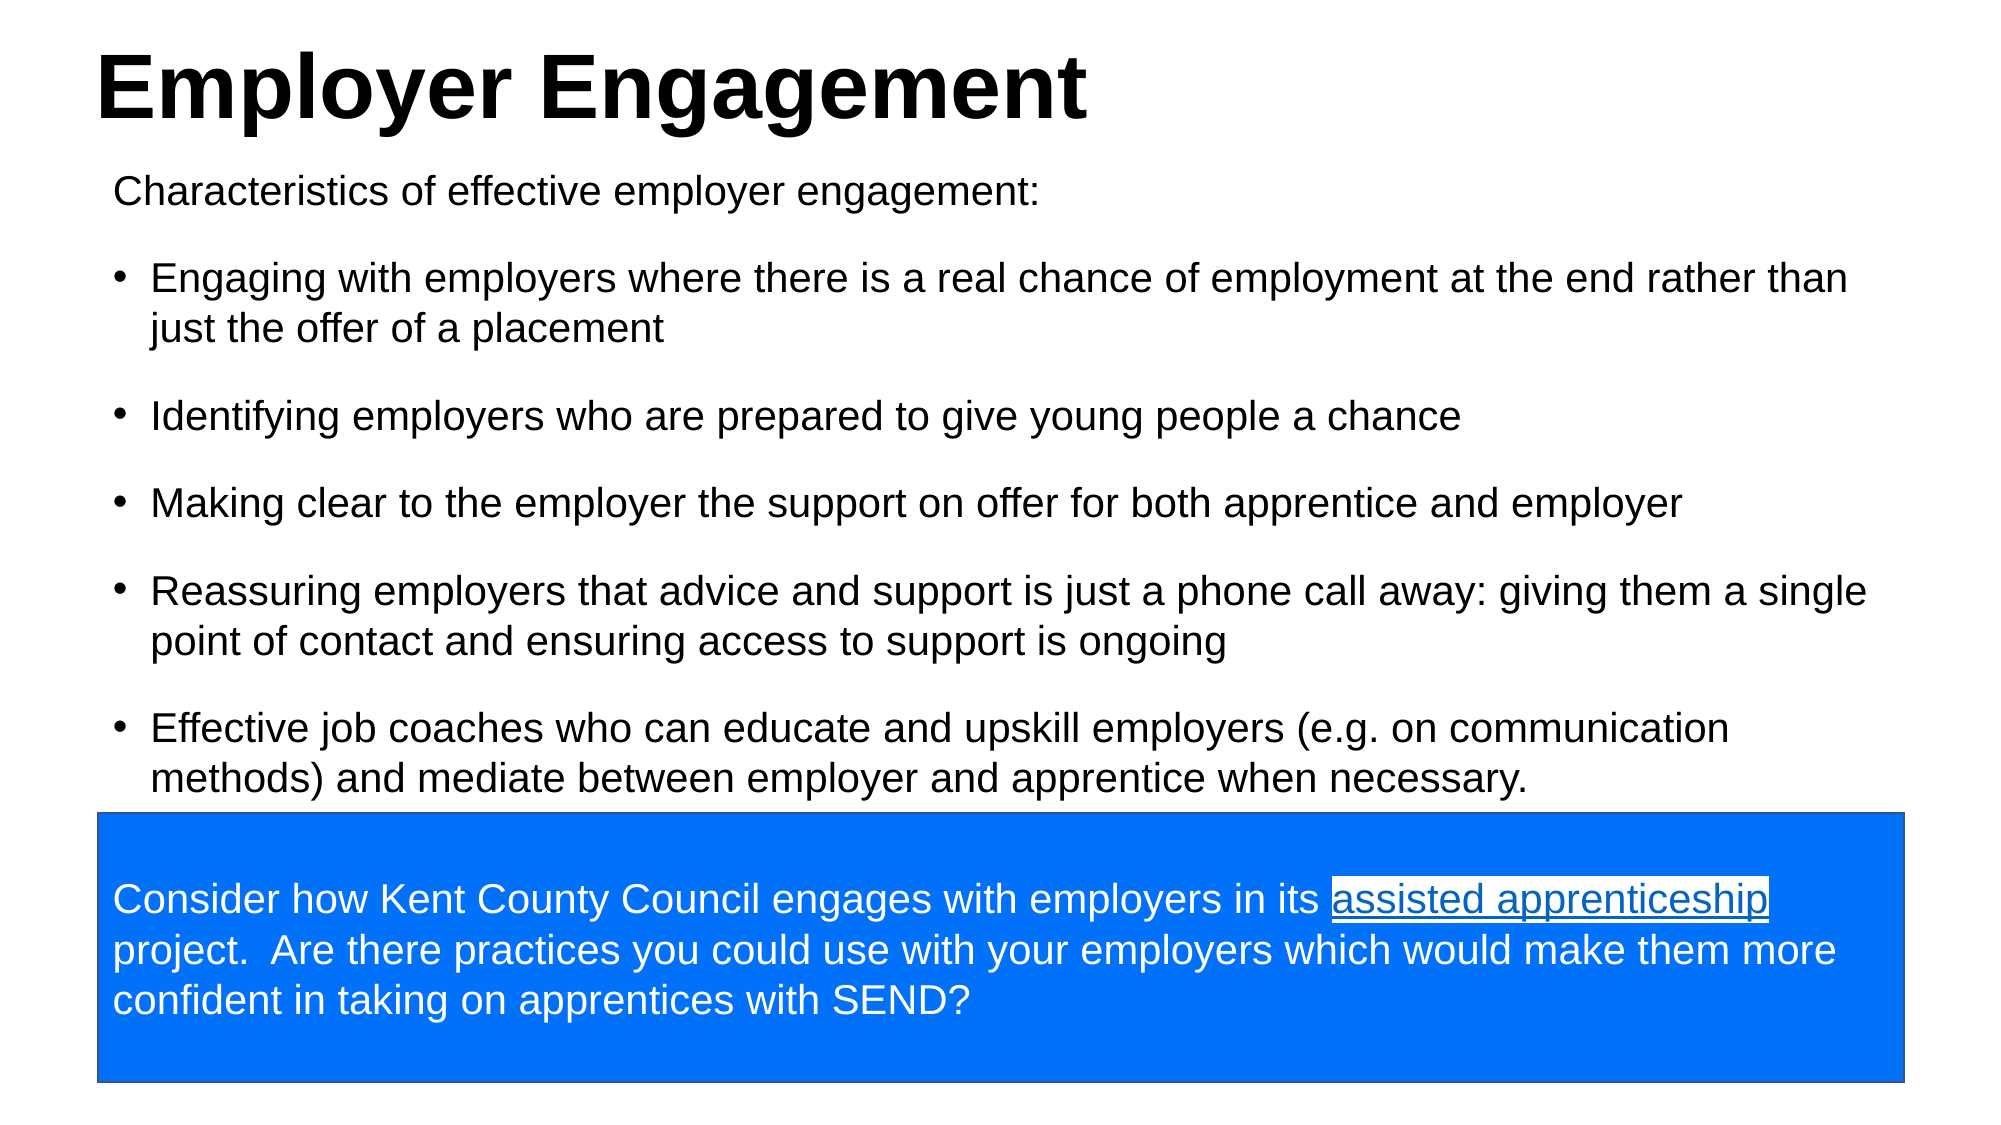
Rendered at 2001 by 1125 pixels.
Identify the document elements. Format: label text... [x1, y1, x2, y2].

text_box Consider how Kent County Council engages with employers in its assisted apprenticeship project. Are there practices you could use with your employers which would make them more confident in taking on apprentices with SEND? [97, 812, 1905, 1083]
list Characteristics of effective employer engagement: Engaging with employers where there is a real chance of employment at the end rather than just the offer of a placement Identifying employers who are prepared to give young people a chance Making clear to the employer the support on offer for both apprentice and employer Reassuring employers that advice and support is just a phone call away: giving them a single point of contact and ensuring access to support is ongoing Effective job coaches who can educate and upskill employers (e.g. on communication methods) and mediate between employer and apprentice when necessary. [97, 156, 1904, 736]
title Employer Engagement [80, 0, 1806, 177]
